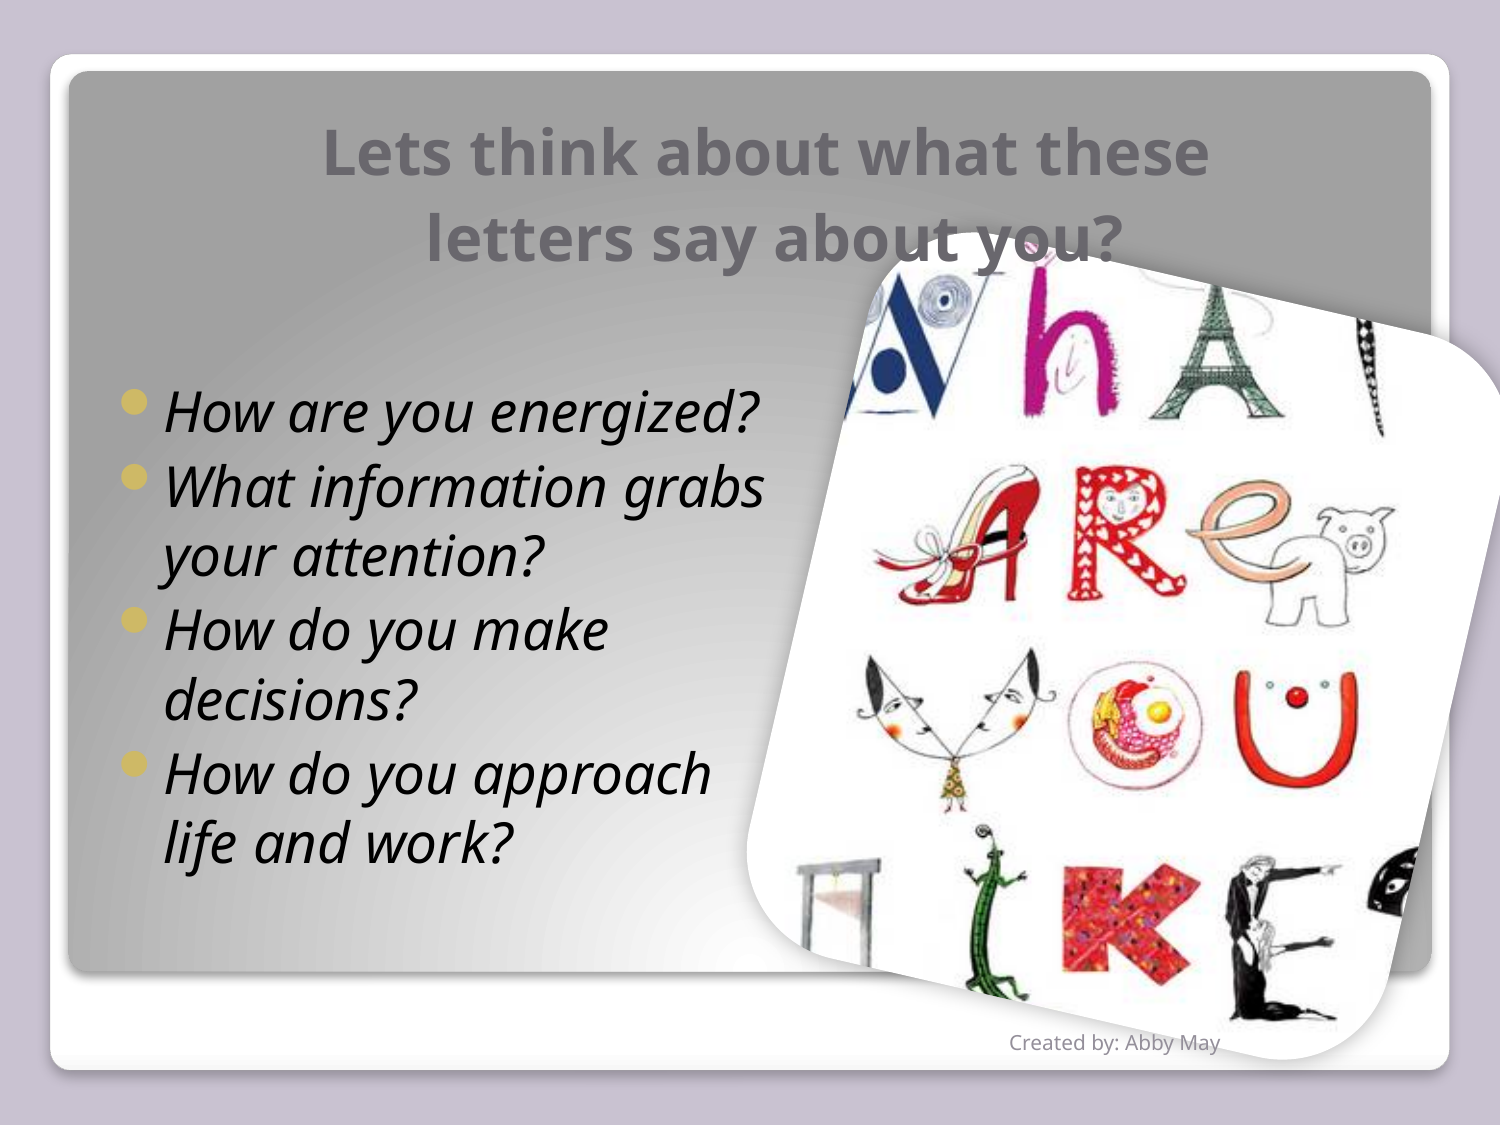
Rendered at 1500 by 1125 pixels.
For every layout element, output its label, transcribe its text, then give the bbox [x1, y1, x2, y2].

picture [752, 274, 1500, 1018]
title Lets think about what these letters say about you? [99, 99, 1450, 288]
footer Created by: Abby May [994, 1031, 1370, 1063]
list How are you energized? What information grabs your attention? How do you make decisions? How do you approach life and work? [87, 362, 792, 888]
